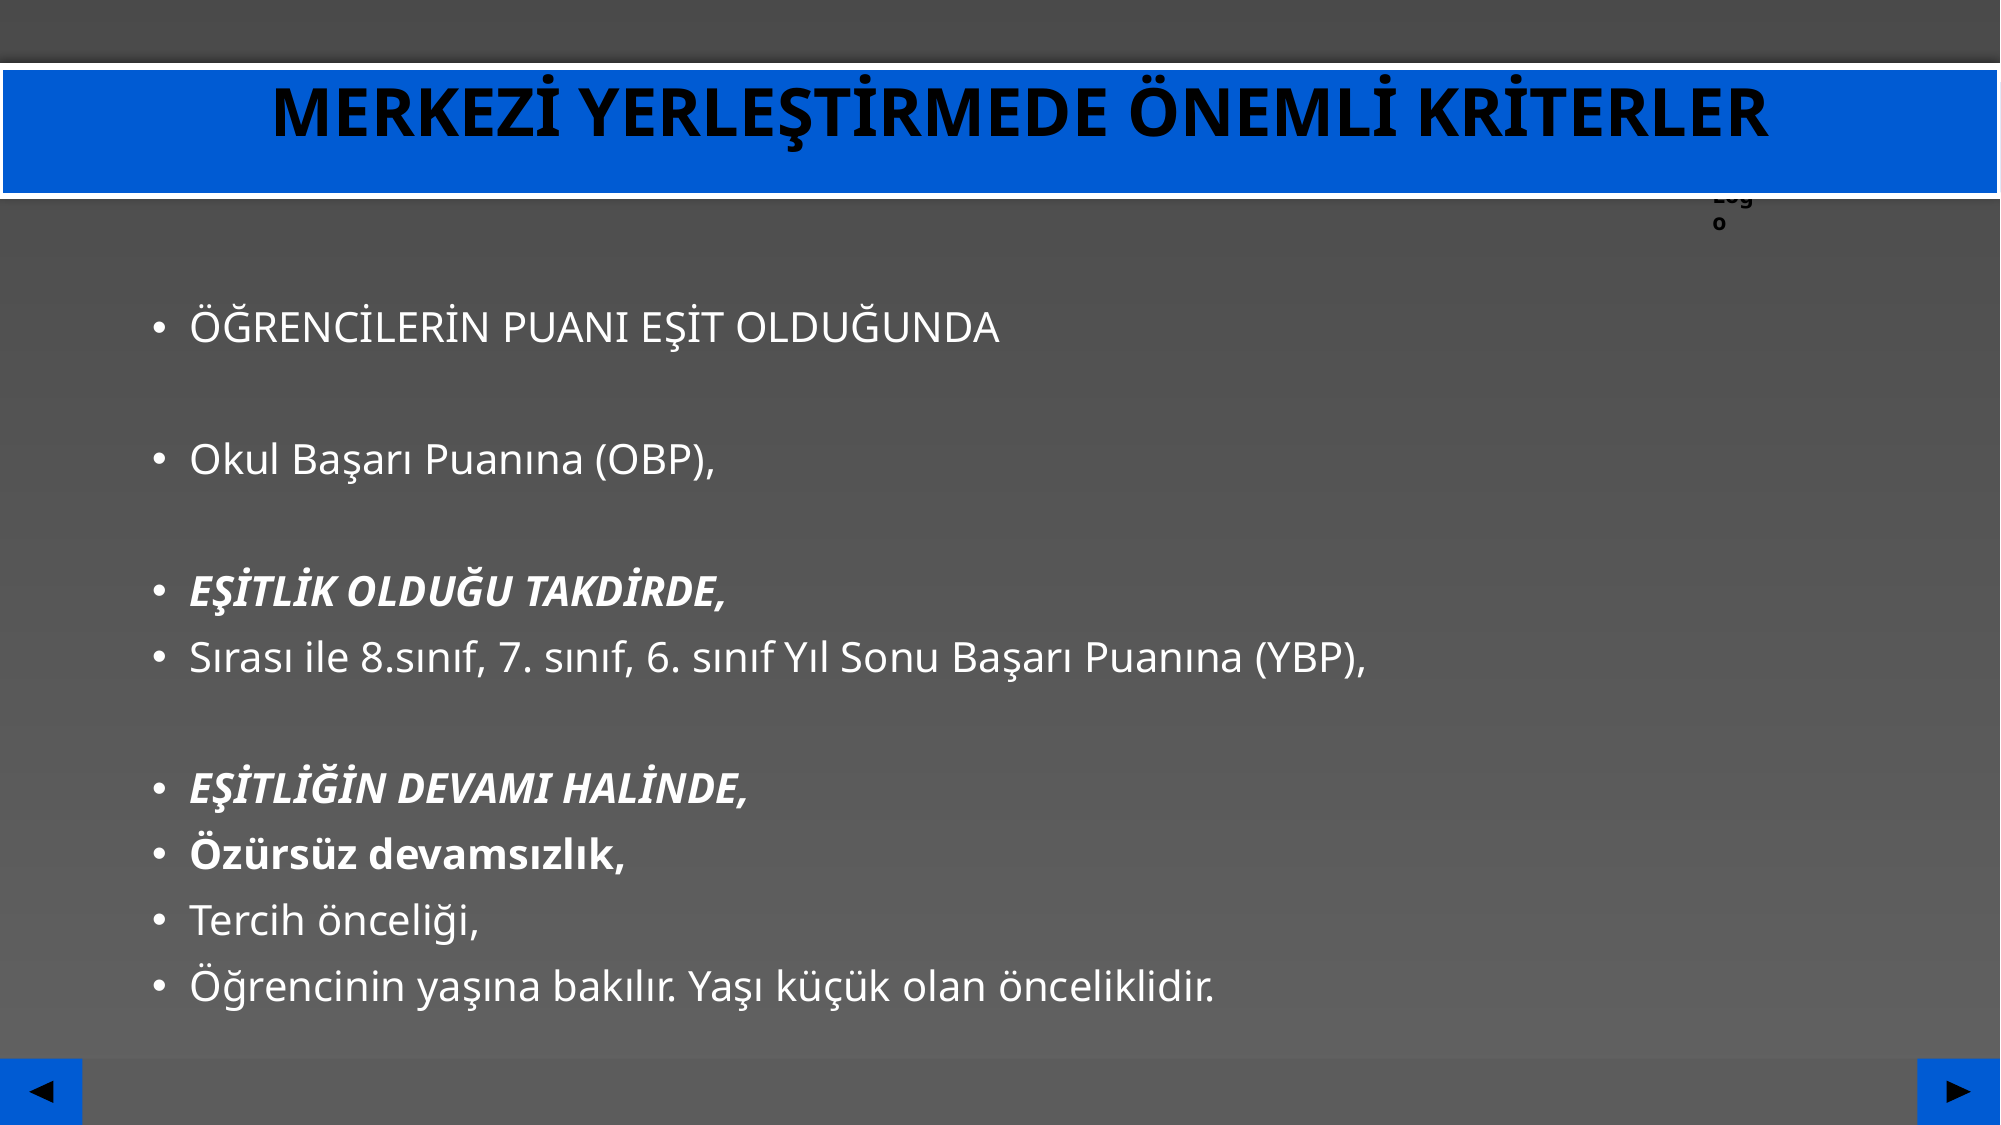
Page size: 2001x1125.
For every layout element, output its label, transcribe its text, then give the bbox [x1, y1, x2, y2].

title [0, 63, 2000, 199]
text_box MERKEZİ YERLEŞTİRMEDE ÖNEMLİ KRİTERLER [158, 71, 1884, 289]
text_box ÖĞRENCİLERİN PUANI EŞİT OLDUĞUNDA Okul Başarı Puanına (OBP), EŞİTLİK OLDUĞU TAKDİRDE, Sırası ile 8.sınıf, 7. sınıf, 6. sınıf Yıl Sonu Başarı Puanına (YBP), EŞİTLİĞİN DEVAMI HALİNDE, Özürsüz devamsızlık, Tercih önceliği, Öğrencinin yaşına bakılır. Yaşı küçük olan önceliklidir. [137, 299, 1863, 1018]
